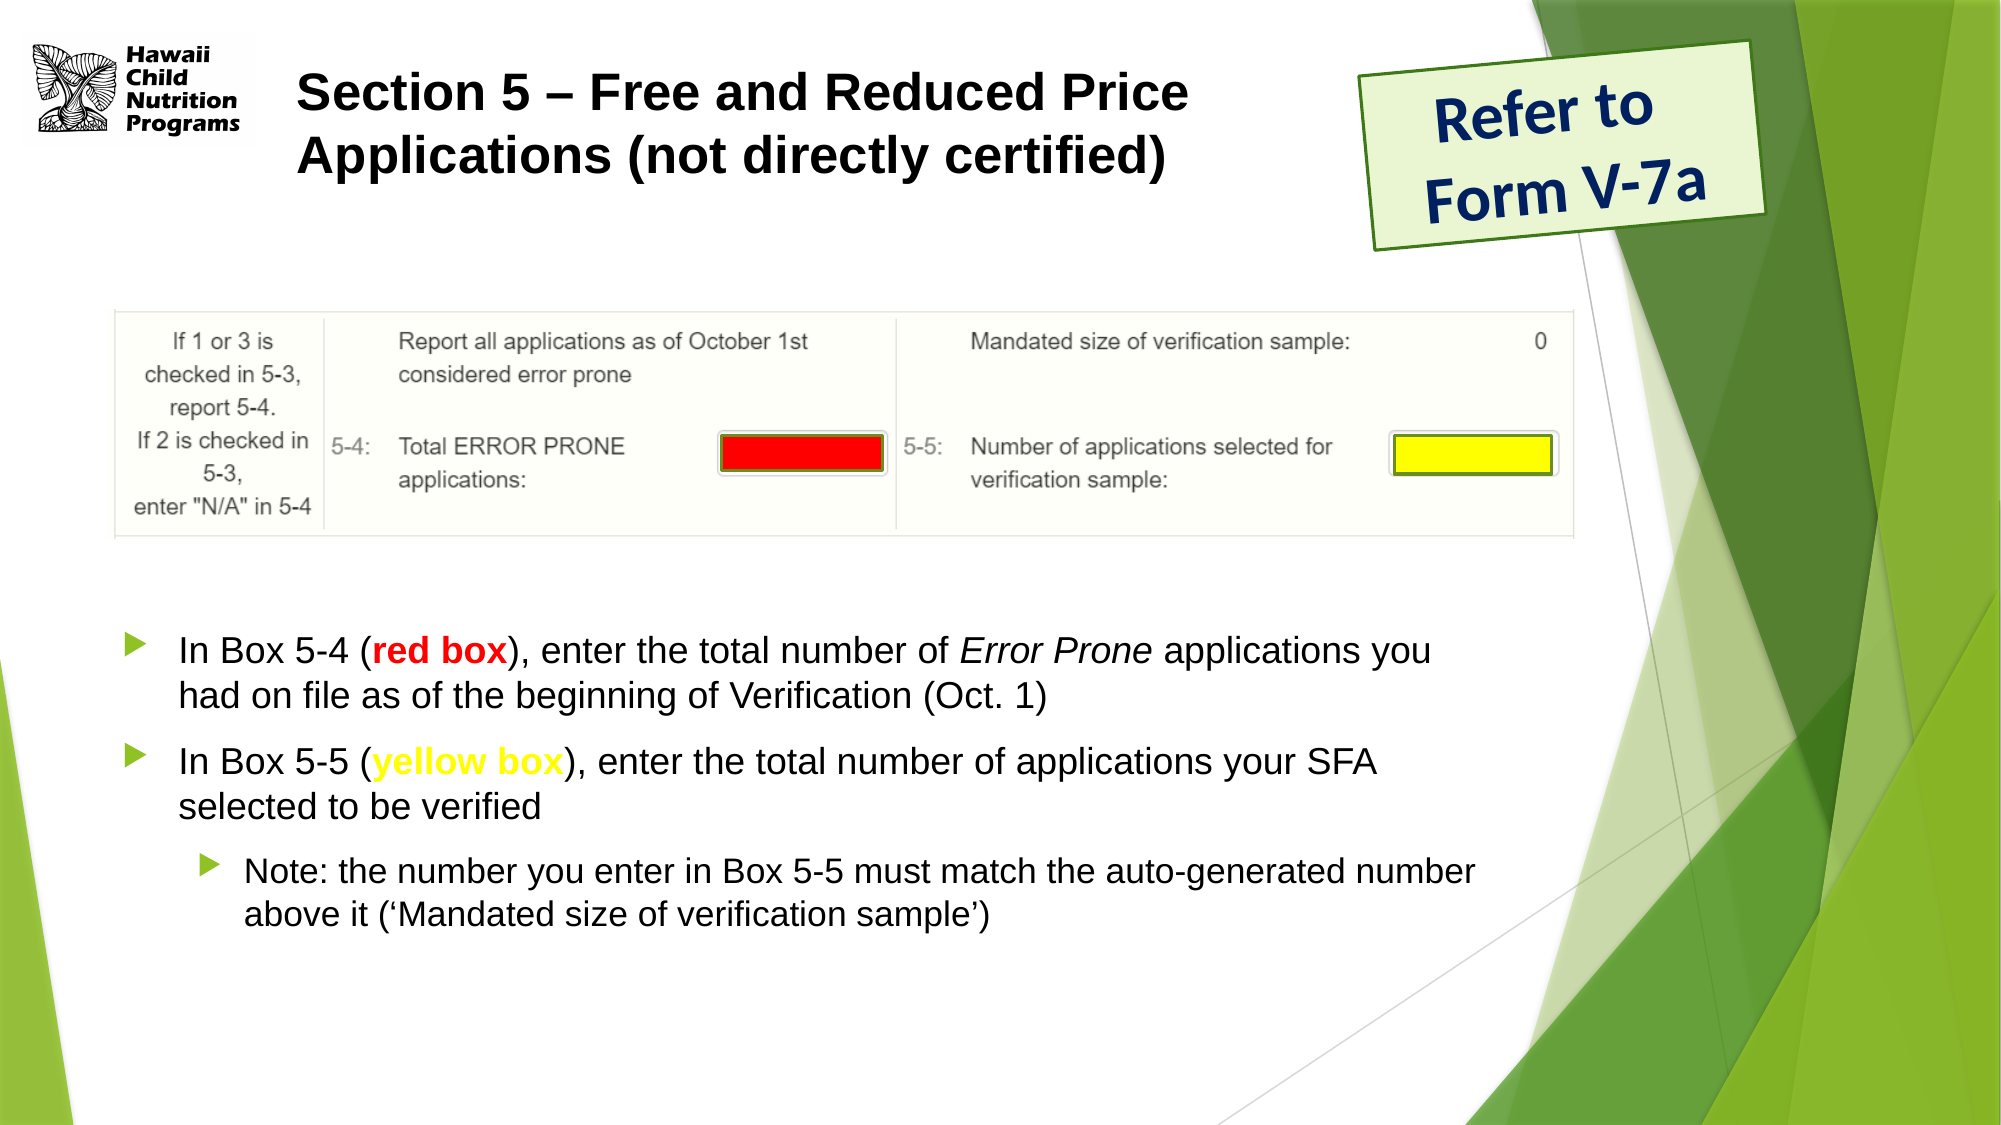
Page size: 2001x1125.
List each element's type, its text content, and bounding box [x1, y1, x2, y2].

picture [106, 309, 1578, 540]
list In Box 5-4 (red box), enter the total number of Error Prone applications you had on file as of the beginning of Verification (Oct. 1) In Box 5-5 (yellow box), enter the total number of applications your SFA selected to be verified Note: the number you enter in Box 5-5 must match the auto-generated number above it (‘Mandated size of verification sample’) [107, 618, 1518, 949]
text_box Refer to Form V-7a [1358, 39, 1767, 251]
title Section 5 – Free and Reduced Price Applications (not directly certified) [281, 50, 1409, 195]
picture [21, 33, 256, 147]
